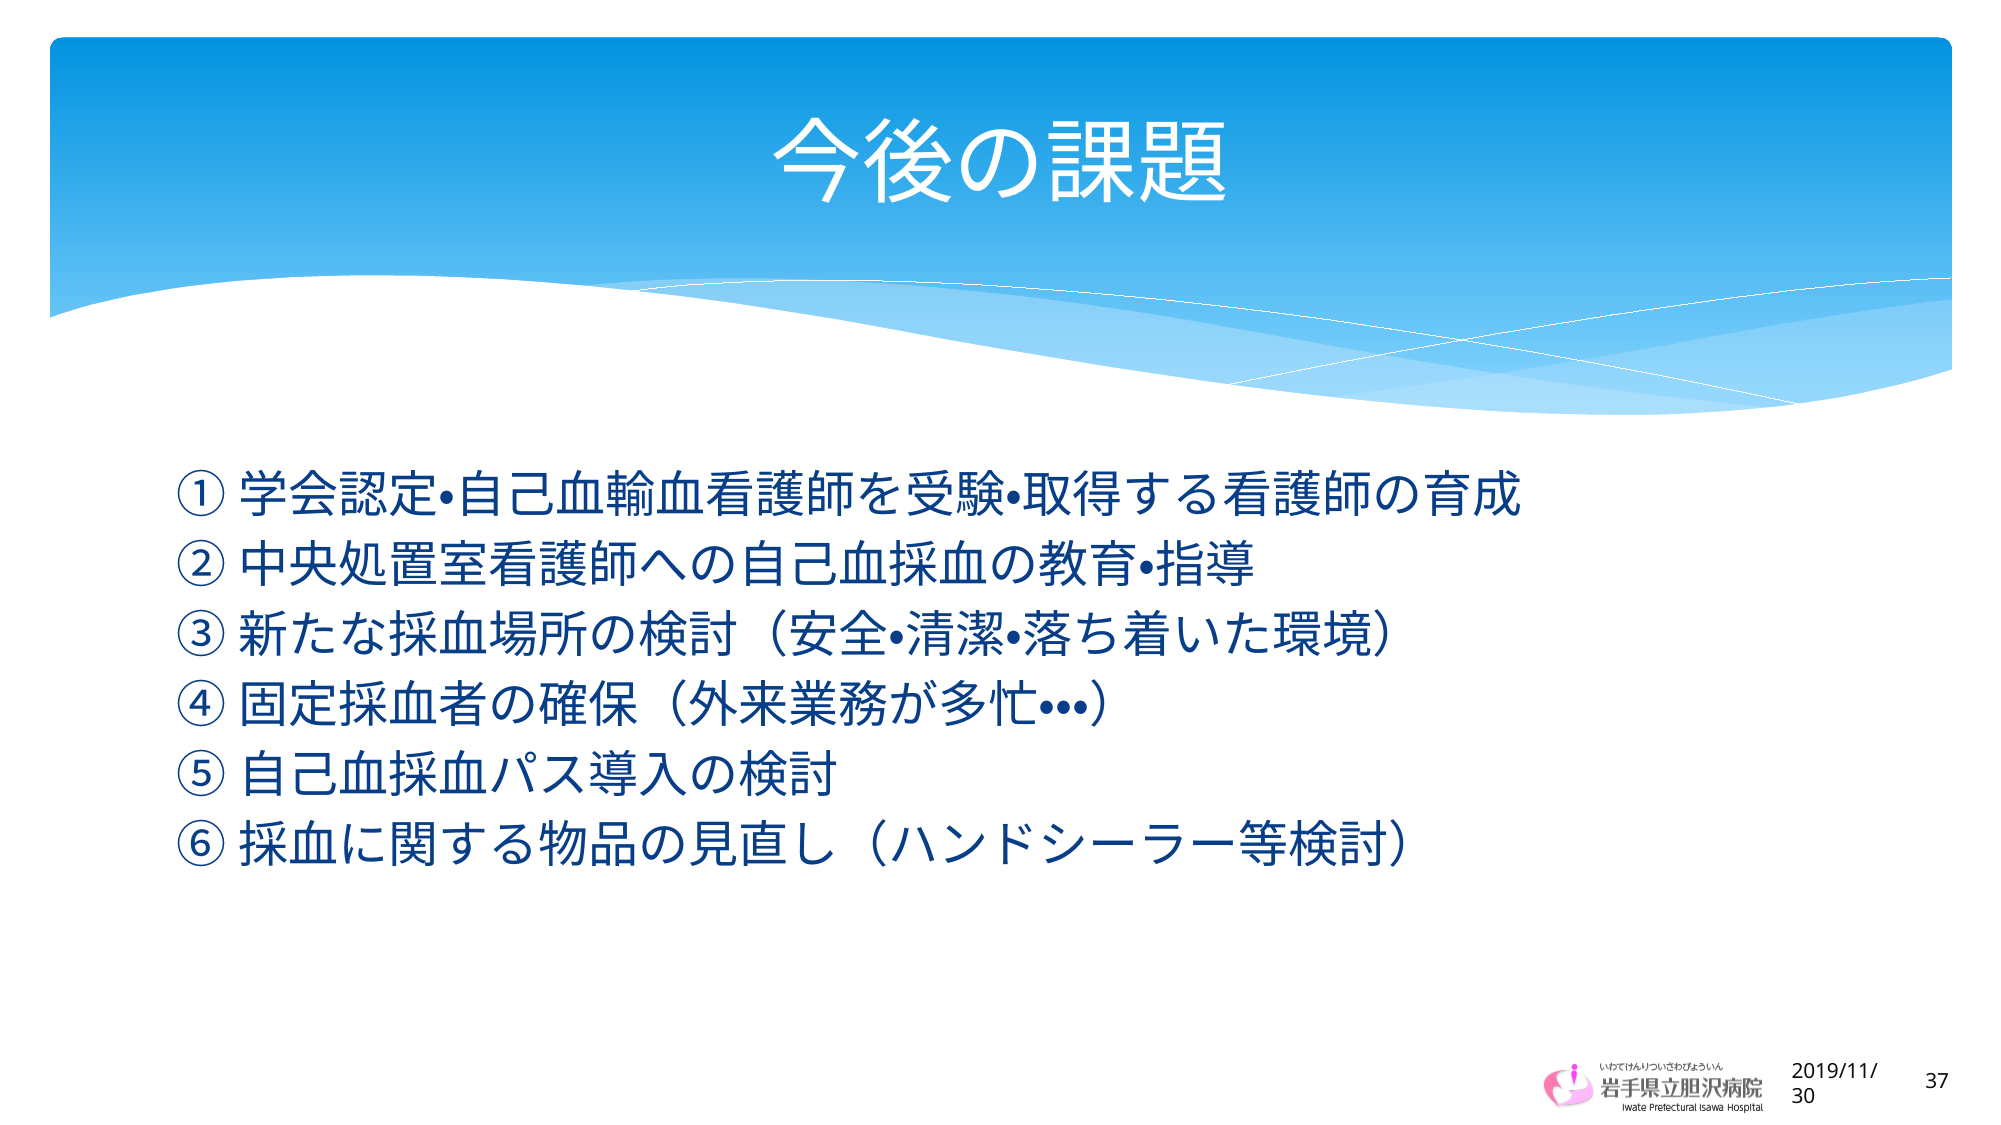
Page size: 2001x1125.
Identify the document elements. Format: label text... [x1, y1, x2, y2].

list ①学会認定・自己血輸血看護師を受験・取得する看護師の育成 ②中央処置室看護師への自己血採血の教育・指導 ③新たな採血場所の検討（安全・清潔・落ち着いた環境） ④固定採血者の確保（外来業務が多忙・・・） ⑤自己血採血パス導入の検討 ⑥採血に関する物品の見直し（ハンドシーラー等検討） [161, 455, 1839, 1002]
picture [1542, 1062, 1763, 1114]
title 今後の課題 [99, 55, 1900, 261]
